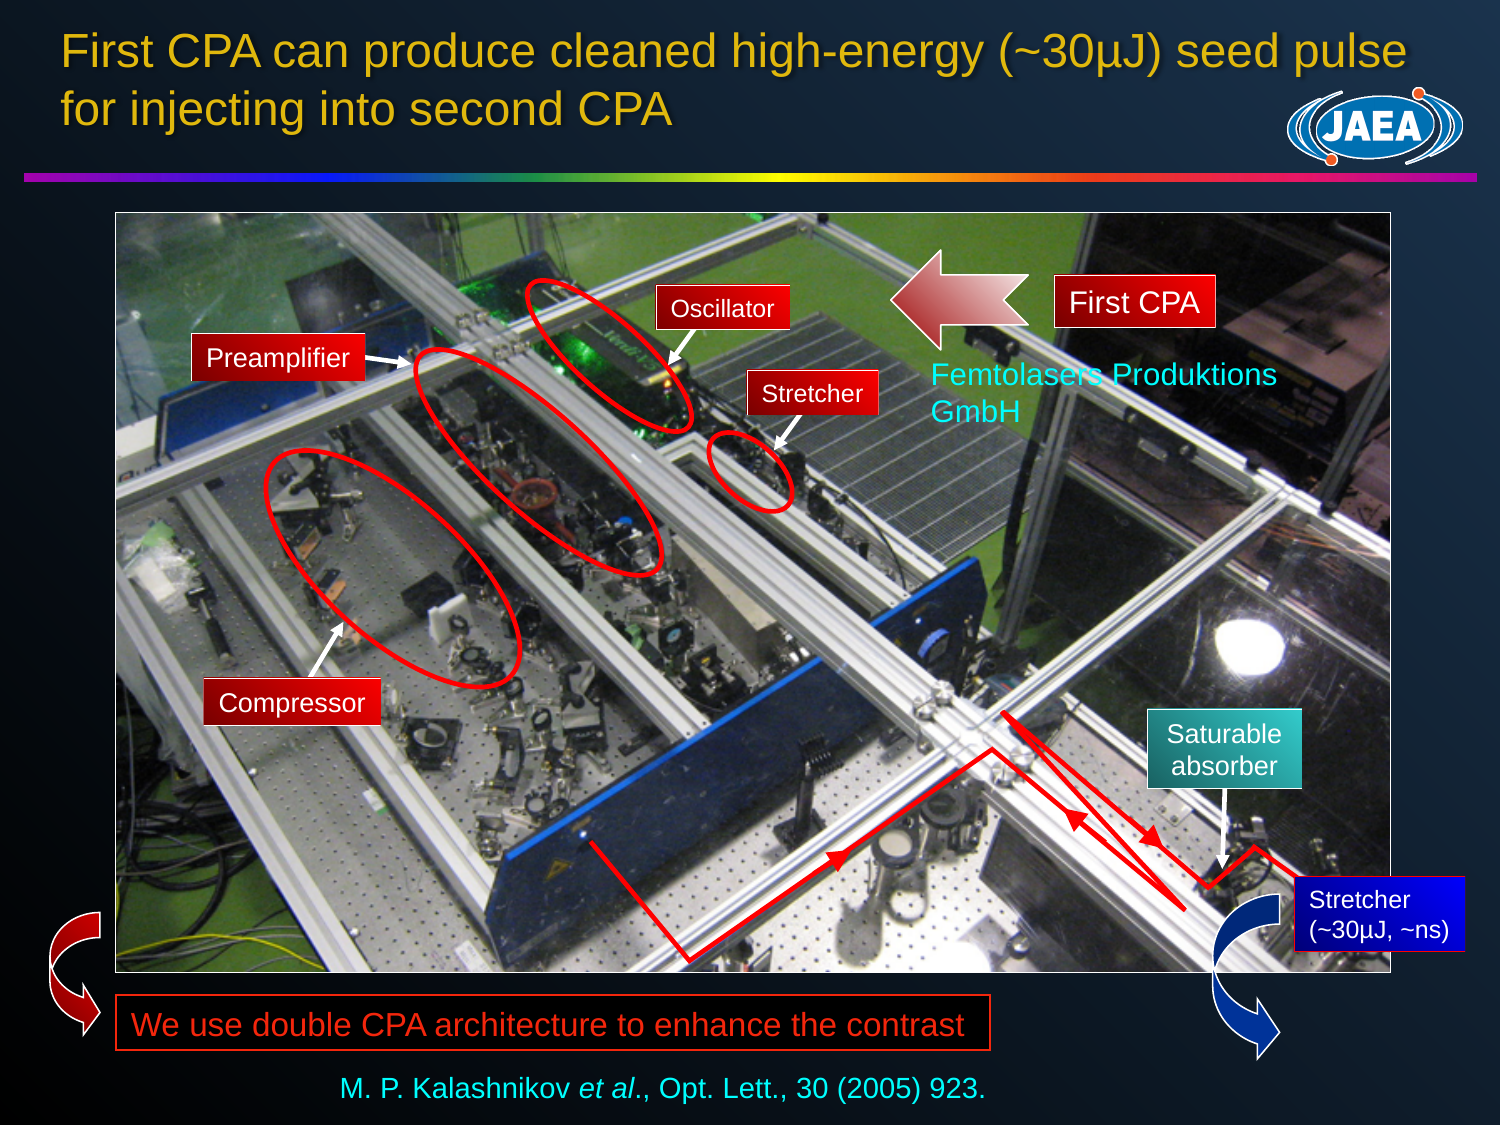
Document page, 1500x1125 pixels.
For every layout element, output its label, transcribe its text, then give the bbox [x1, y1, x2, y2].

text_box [700, 369, 879, 501]
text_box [190, 332, 699, 513]
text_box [590, 708, 1379, 963]
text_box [890, 249, 1217, 351]
picture [1287, 87, 1463, 166]
picture [24, 173, 1477, 182]
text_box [49, 912, 1013, 1113]
title First CPA can produce cleaned high-energy (~30µJ) seed pulse for injecting into second CPA [45, 14, 1459, 140]
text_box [1212, 876, 1466, 1063]
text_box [503, 284, 791, 391]
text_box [203, 521, 553, 726]
picture [1013, 963, 1212, 974]
picture [115, 212, 1392, 912]
